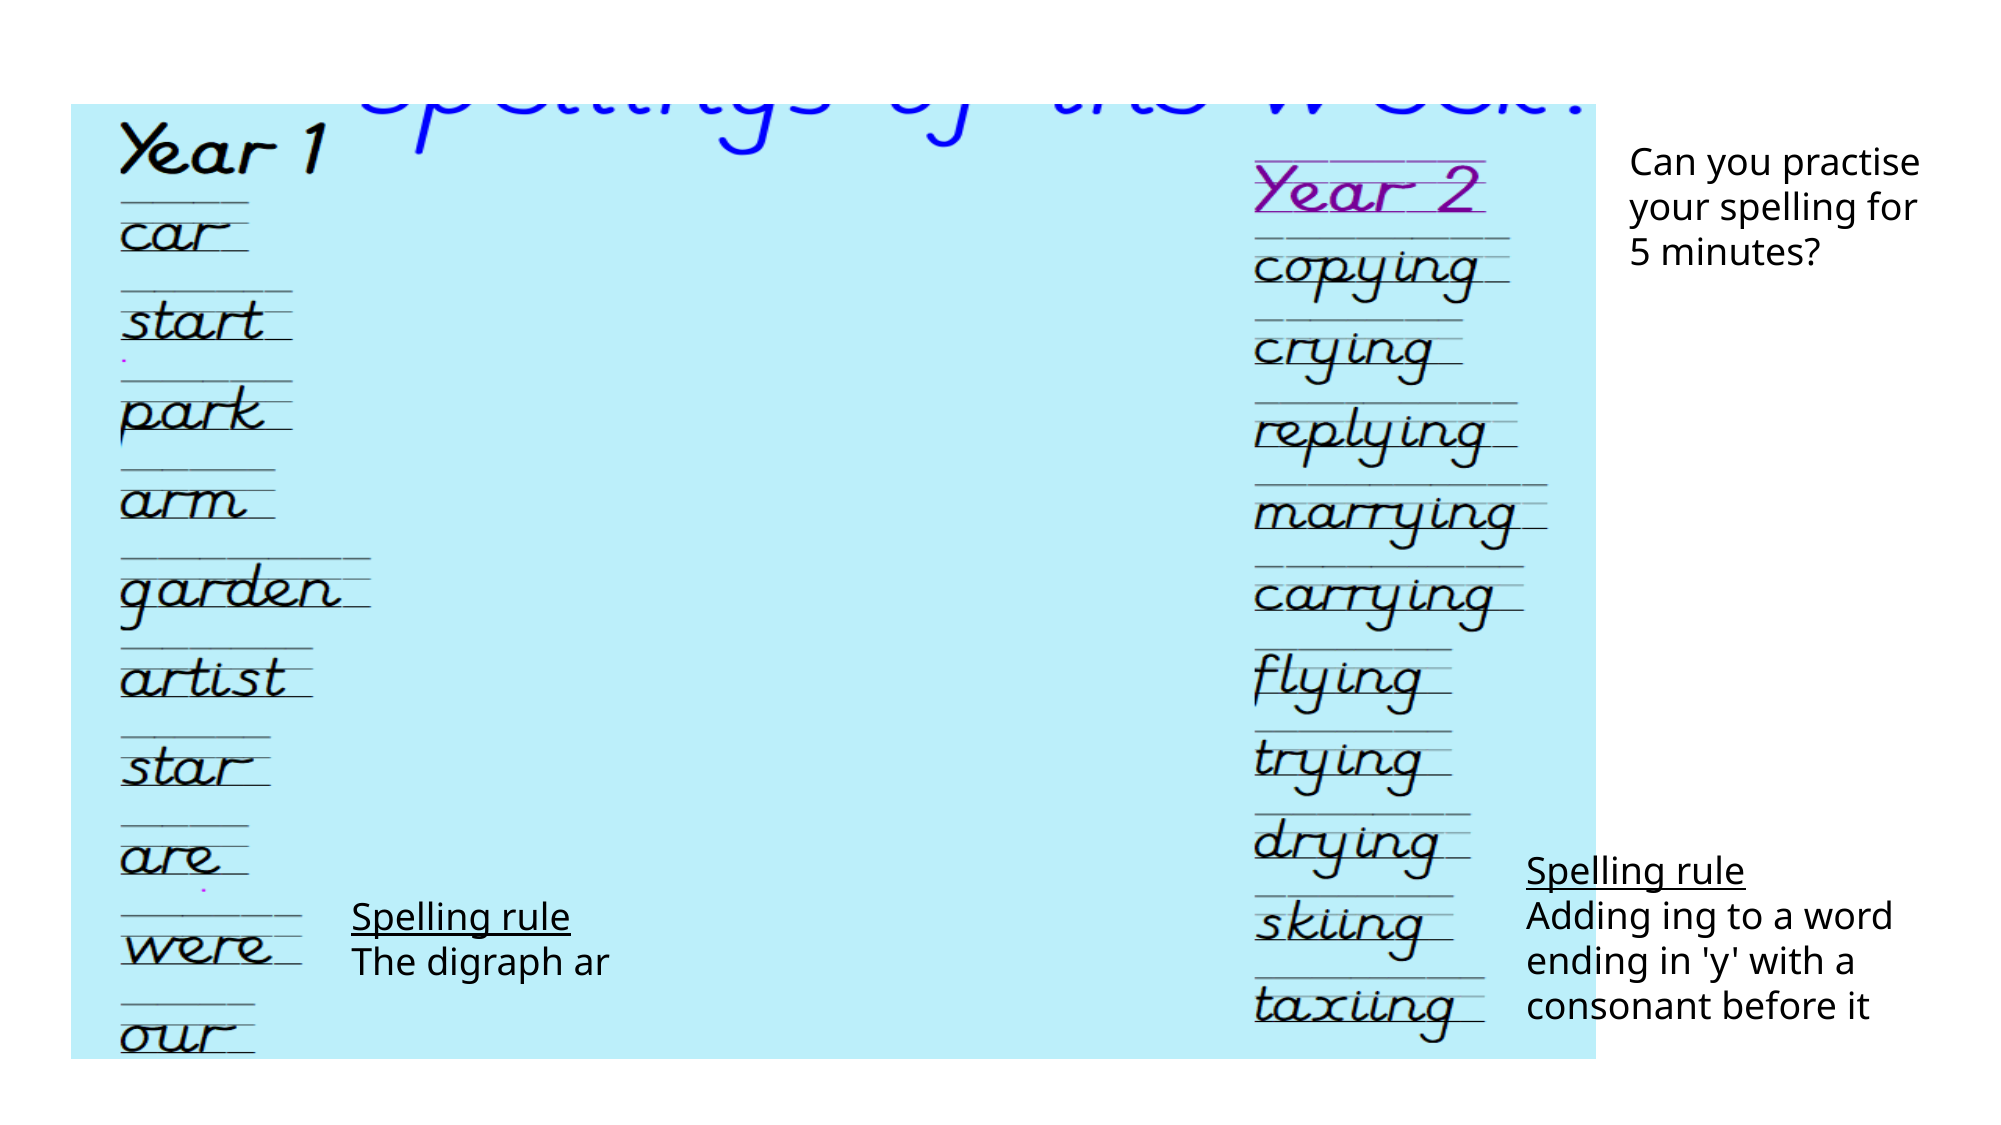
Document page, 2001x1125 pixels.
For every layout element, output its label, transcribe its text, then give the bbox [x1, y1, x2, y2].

picture [71, 104, 1596, 1059]
text_box Can you practise your spelling for 5 minutes? [1614, 130, 1956, 281]
text_box Spelling rule Adding ing to a word ending in 'y' with a consonant before it [1596, 839, 2000, 1035]
